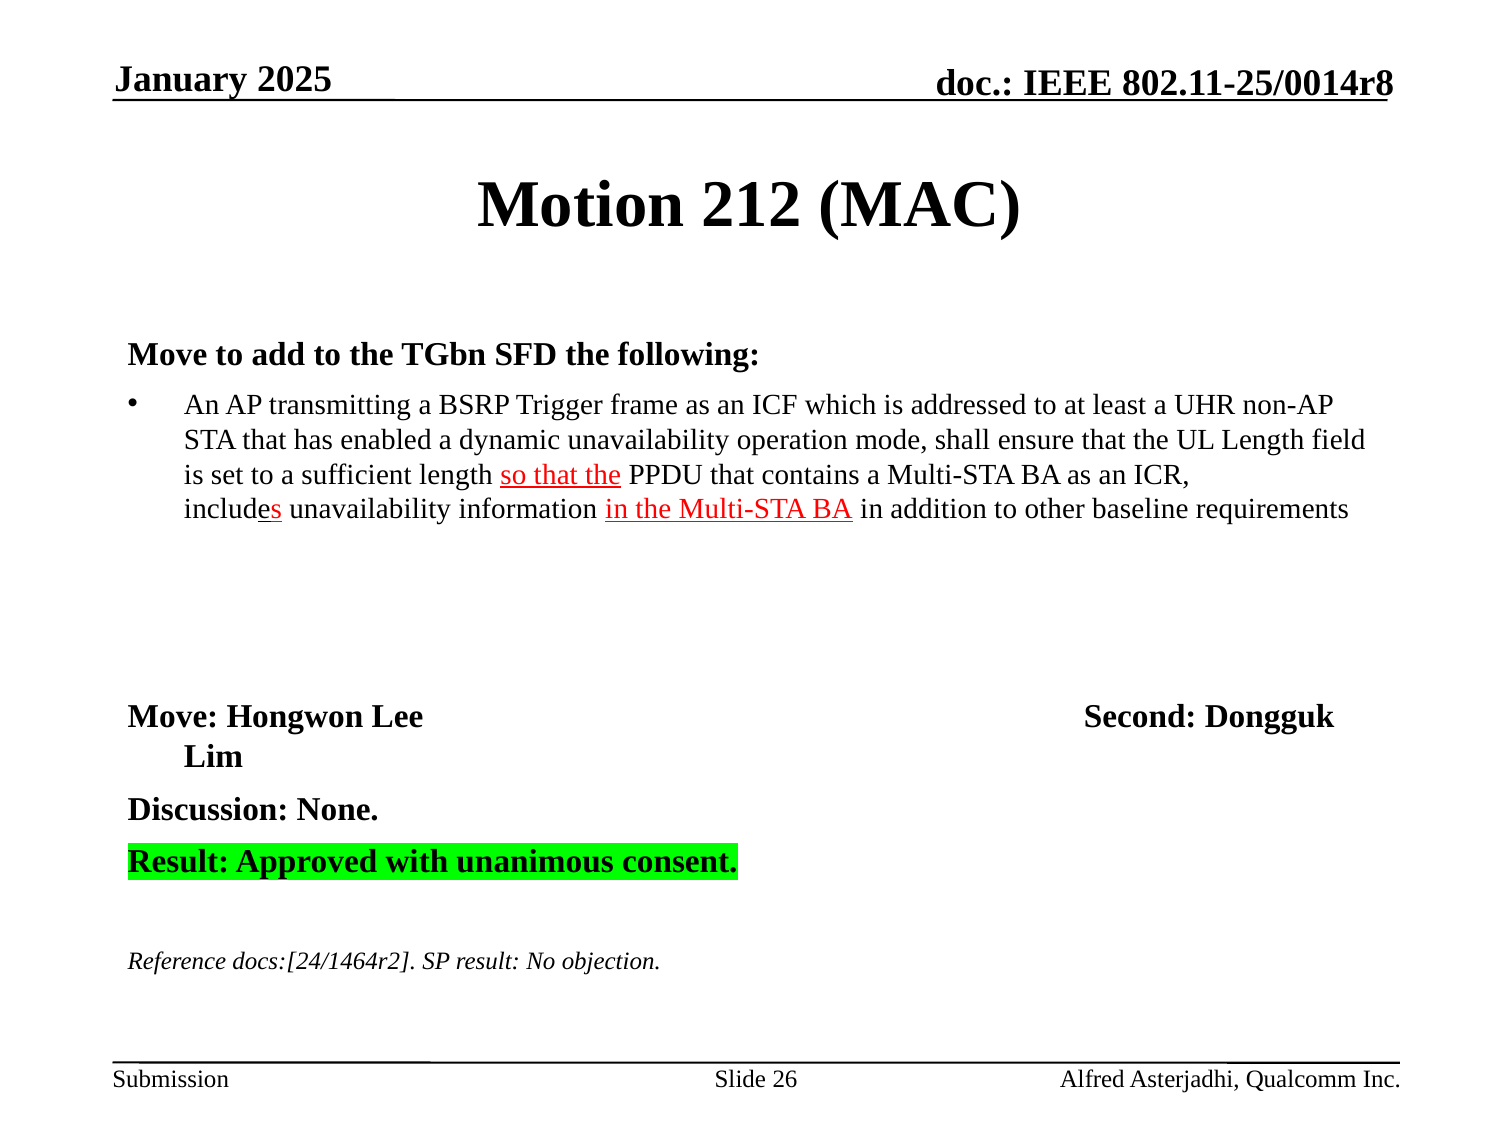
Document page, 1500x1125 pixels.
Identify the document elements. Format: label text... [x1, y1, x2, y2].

title Motion 212 (MAC) [112, 112, 1388, 288]
list Move to add to the TGbn SFD the following: An AP transmitting a BSRP Trigger frame as an ICF which is addressed to at least a UHR non-AP STA that has enabled a dynamic unavailability operation mode, shall ensure that the UL Length field is set to a sufficient length so that the PPDU that contains a Multi-STA BA as an ICR, includes unavailability information in the Multi-STA BA in addition to other baseline requirements Move: Hongwon Lee Second: Dongguk Lim Discussion: None. Result: Approved with unanimous consent. Reference docs:[24/1464r2]. SP result: No objection. [112, 324, 1388, 1000]
slide_number Slide 26 [712, 1061, 800, 1123]
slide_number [114, 54, 423, 100]
footer Alfred Asterjadhi, Qualcomm Inc. [878, 1061, 1402, 1093]
